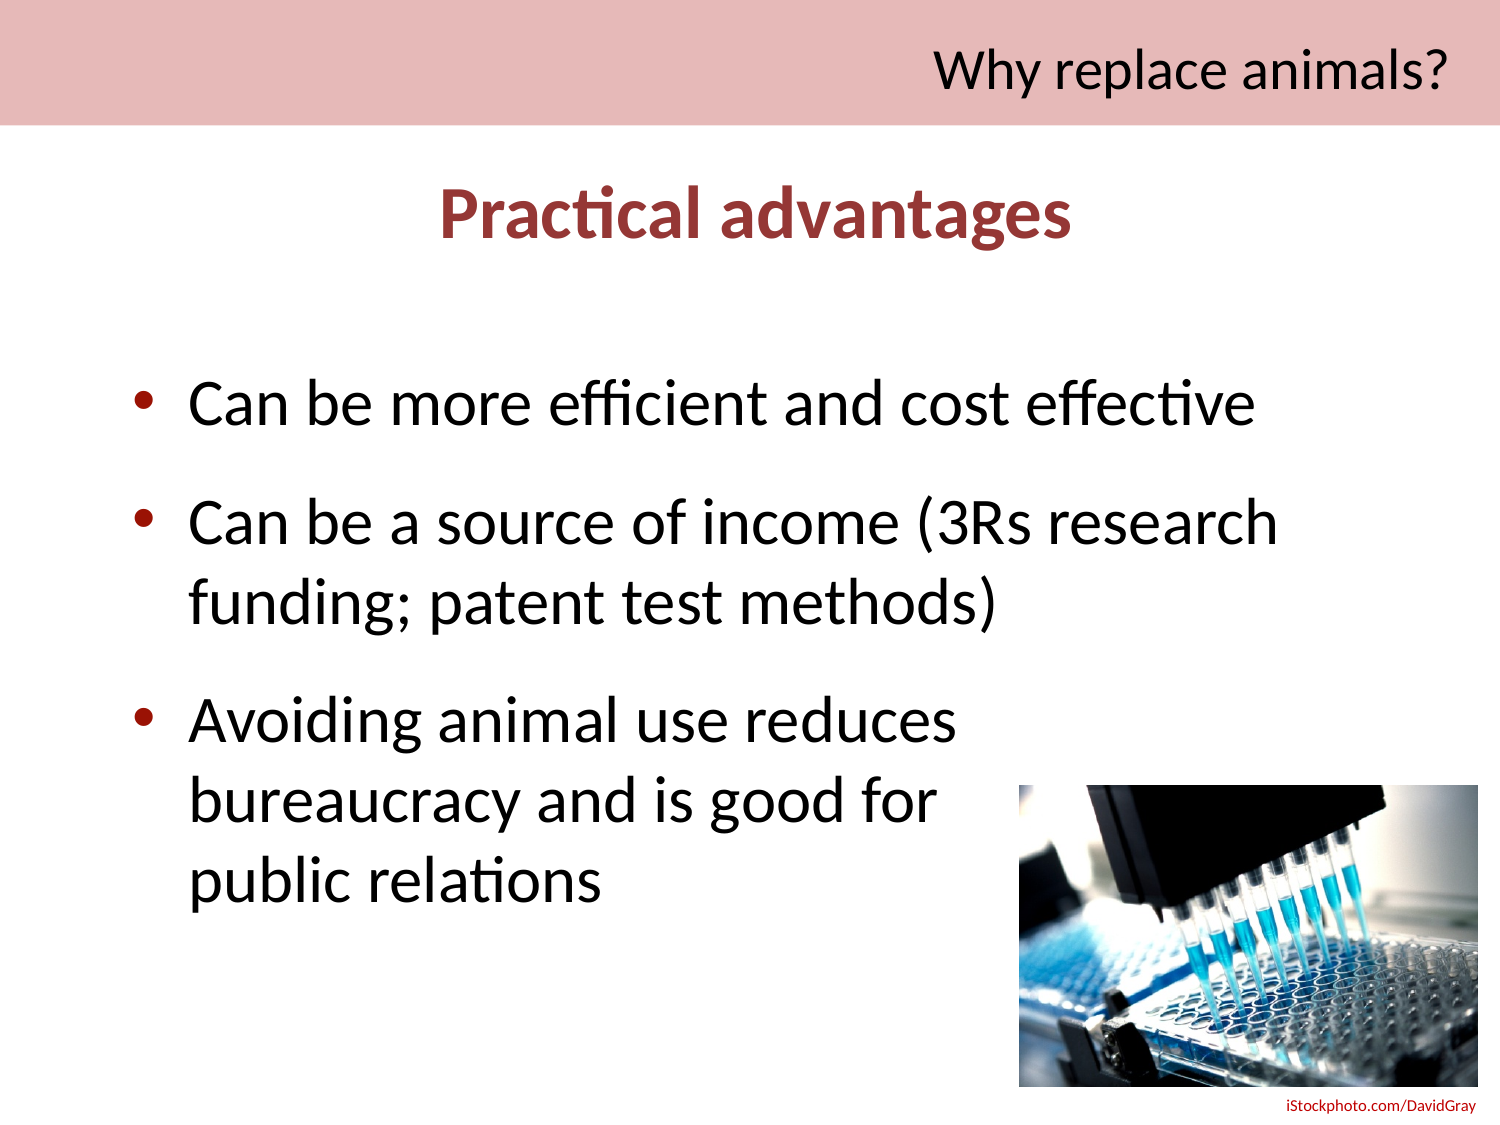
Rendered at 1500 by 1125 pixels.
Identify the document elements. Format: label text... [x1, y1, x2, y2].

title Practical advantages [82, 126, 1431, 303]
list Can be more efficient and cost effective Can be a source of income (3Rs research funding; patent test methods) Avoiding animal use reduces bureaucracy and is good for public relations [117, 351, 1299, 1019]
text_box Why replace animals? [0, 0, 1500, 126]
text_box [1019, 784, 1500, 1123]
